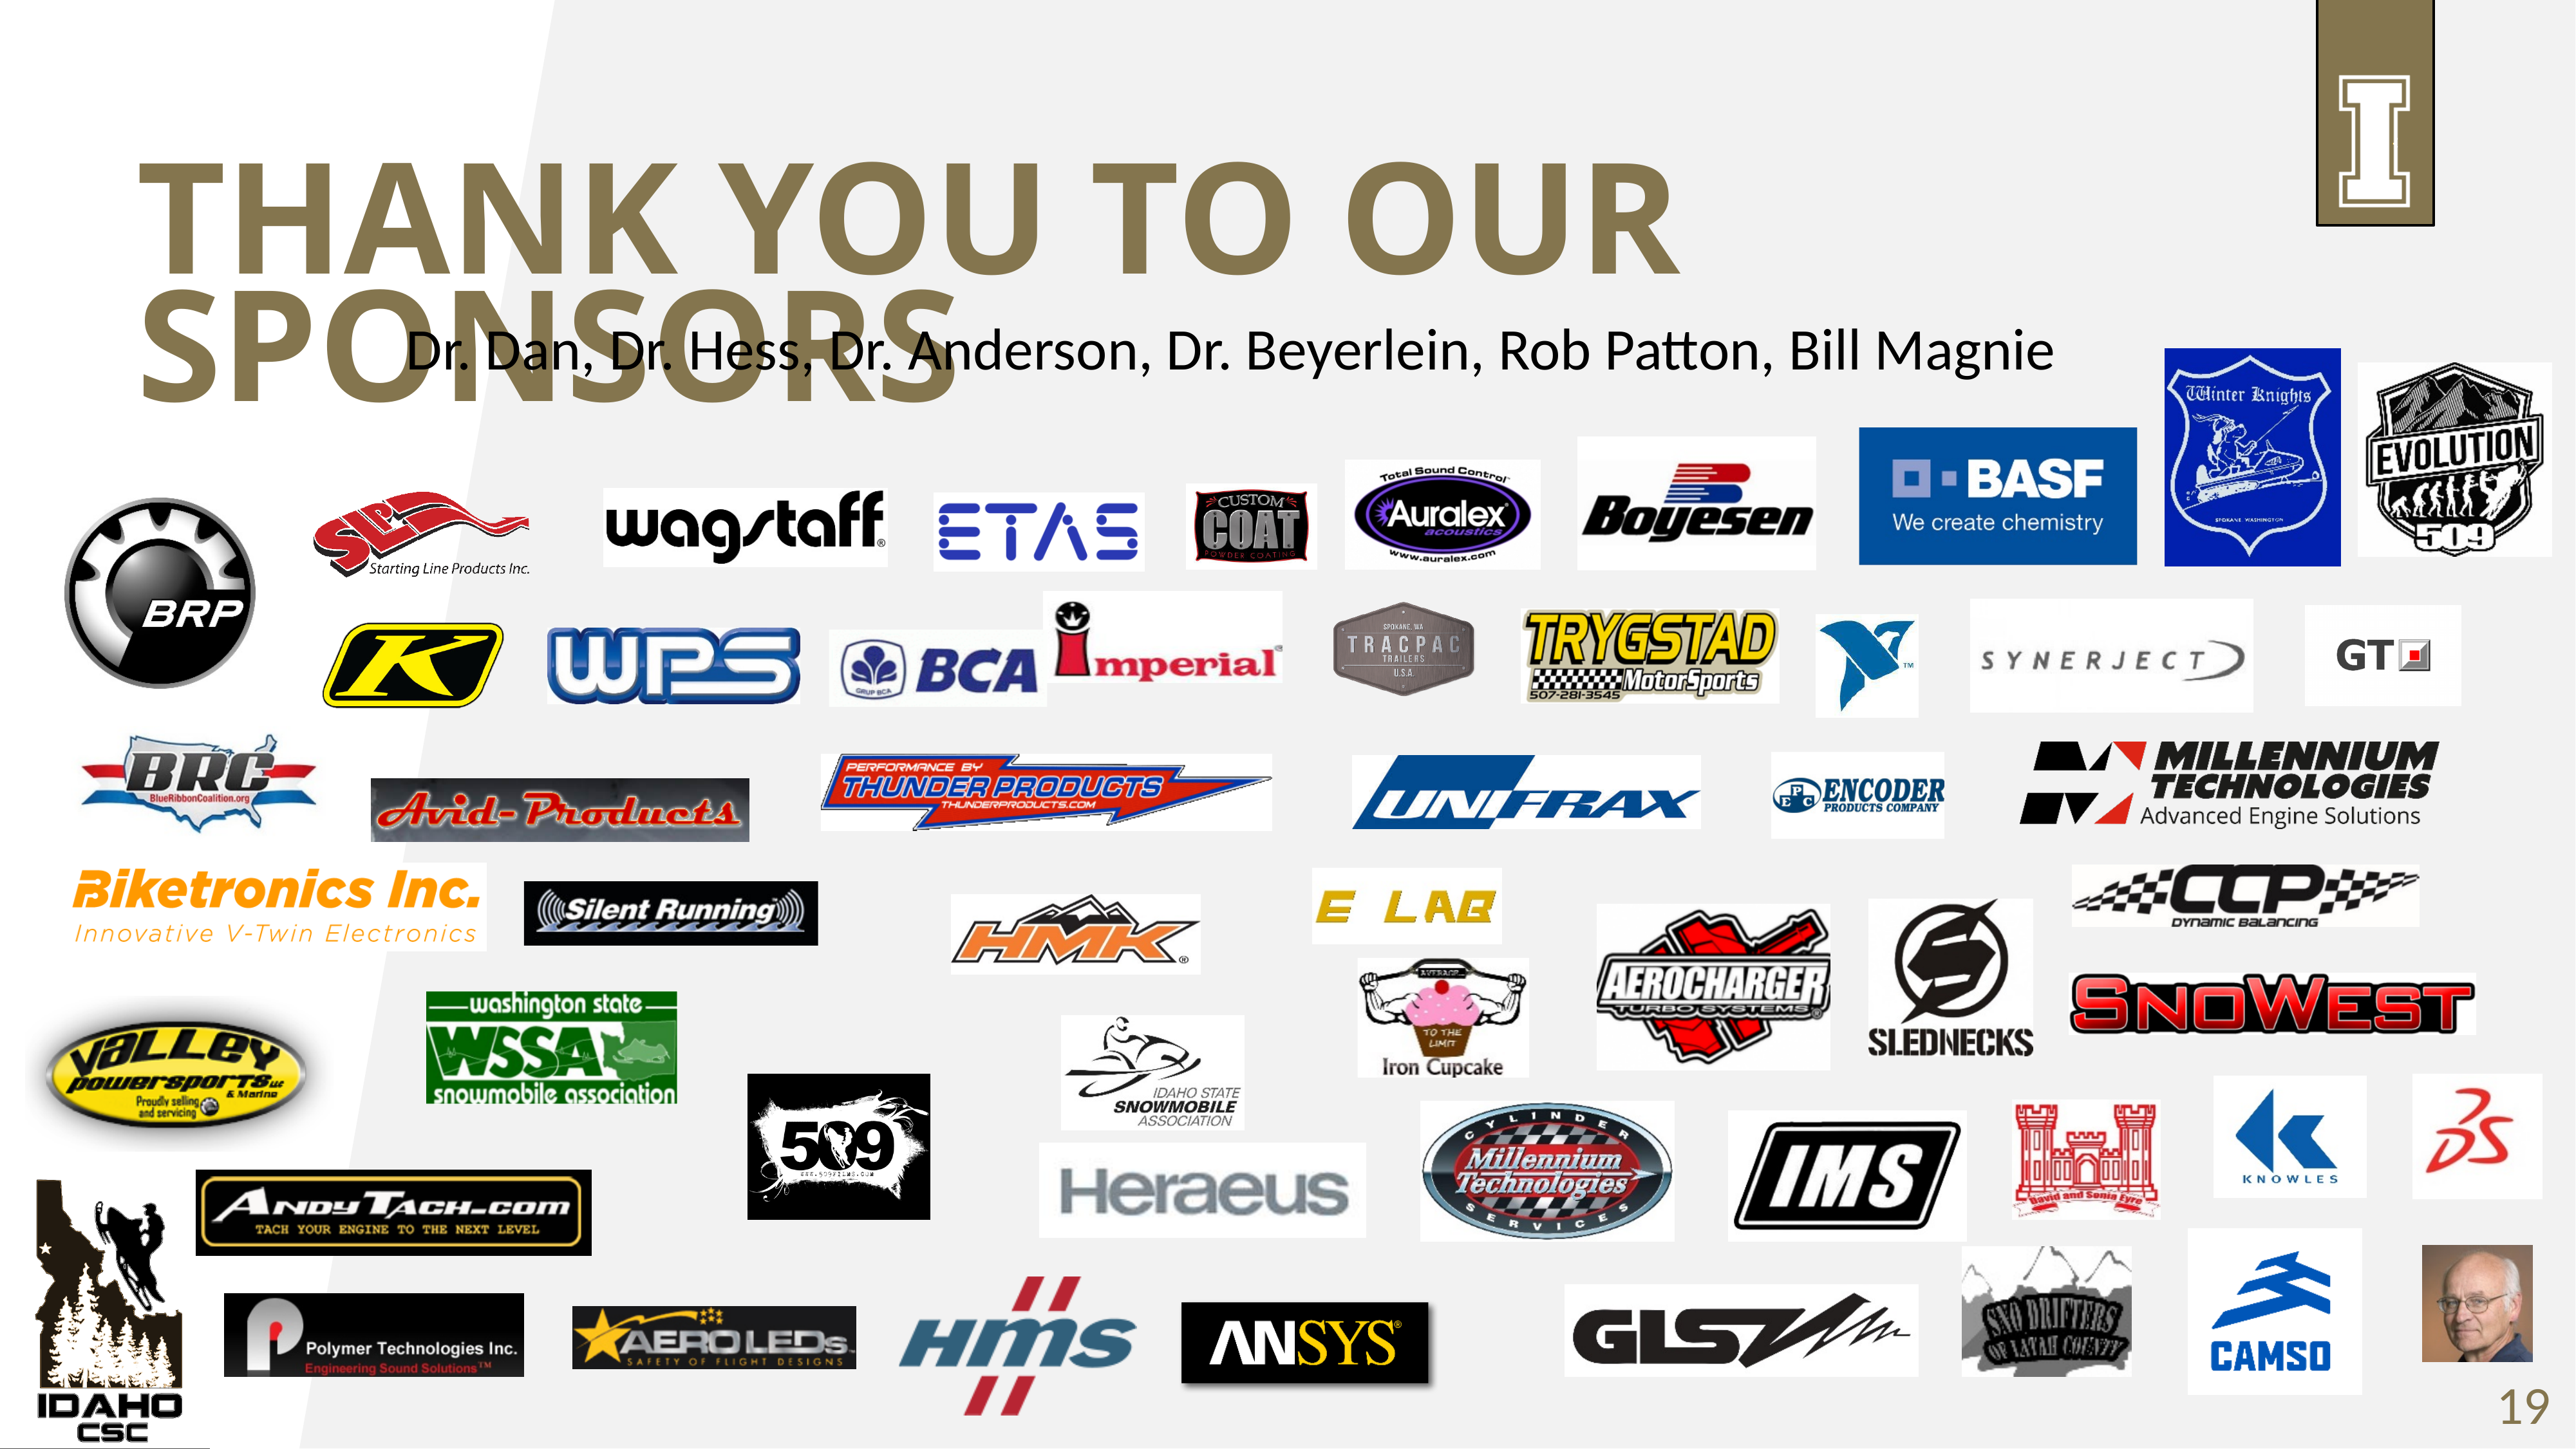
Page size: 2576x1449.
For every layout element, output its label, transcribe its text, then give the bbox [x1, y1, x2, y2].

picture [2334, 71, 2414, 211]
picture [2011, 1099, 2161, 1220]
picture [1420, 1101, 1675, 1242]
picture [1351, 755, 1702, 830]
picture [2412, 1074, 2543, 1200]
picture [2422, 1245, 2533, 1363]
picture [305, 611, 512, 723]
picture [1180, 1300, 1445, 1399]
picture [829, 591, 1283, 707]
picture [426, 991, 678, 1105]
picture [1312, 868, 1503, 944]
picture [0, 1170, 592, 1449]
picture [1333, 601, 1476, 696]
picture [547, 628, 801, 704]
picture [898, 1276, 1137, 1416]
picture [1770, 751, 1945, 839]
picture [1859, 427, 2138, 565]
picture [2188, 1228, 2362, 1395]
picture [1357, 957, 1530, 1078]
picture [2305, 605, 2462, 706]
picture [1039, 1143, 1367, 1238]
picture [2020, 741, 2440, 829]
picture [603, 487, 888, 567]
picture [2069, 973, 2477, 1036]
picture [523, 881, 818, 946]
picture [1961, 1246, 2132, 1378]
text_box Dr. Dan, Dr. Hess, Dr. Anderson, Dr. Beyerlein, Rob Patton, Bill Magnie [397, 306, 2087, 387]
picture [572, 1306, 856, 1370]
picture [933, 492, 1145, 572]
picture [71, 863, 487, 951]
picture [223, 1293, 524, 1378]
picture [2071, 865, 2420, 927]
picture [1970, 599, 2253, 713]
picture [64, 498, 256, 689]
picture [1597, 904, 1830, 1070]
picture [1728, 1110, 1967, 1242]
picture [1565, 1284, 1919, 1378]
picture [951, 893, 1201, 975]
picture [314, 492, 529, 577]
picture [1521, 608, 1780, 704]
picture [24, 996, 334, 1152]
picture [747, 1074, 930, 1220]
title Thank you to our sponsors [136, 177, 2358, 310]
picture [820, 754, 1272, 832]
picture [1345, 460, 1541, 570]
picture [1186, 483, 1317, 570]
picture [2358, 362, 2552, 557]
picture [2165, 348, 2341, 567]
picture [1061, 1015, 1245, 1130]
picture [370, 778, 749, 843]
picture [1577, 436, 1816, 570]
picture [71, 725, 339, 852]
picture [2214, 1076, 2367, 1199]
picture [1815, 614, 1919, 718]
picture [1868, 899, 2033, 1056]
